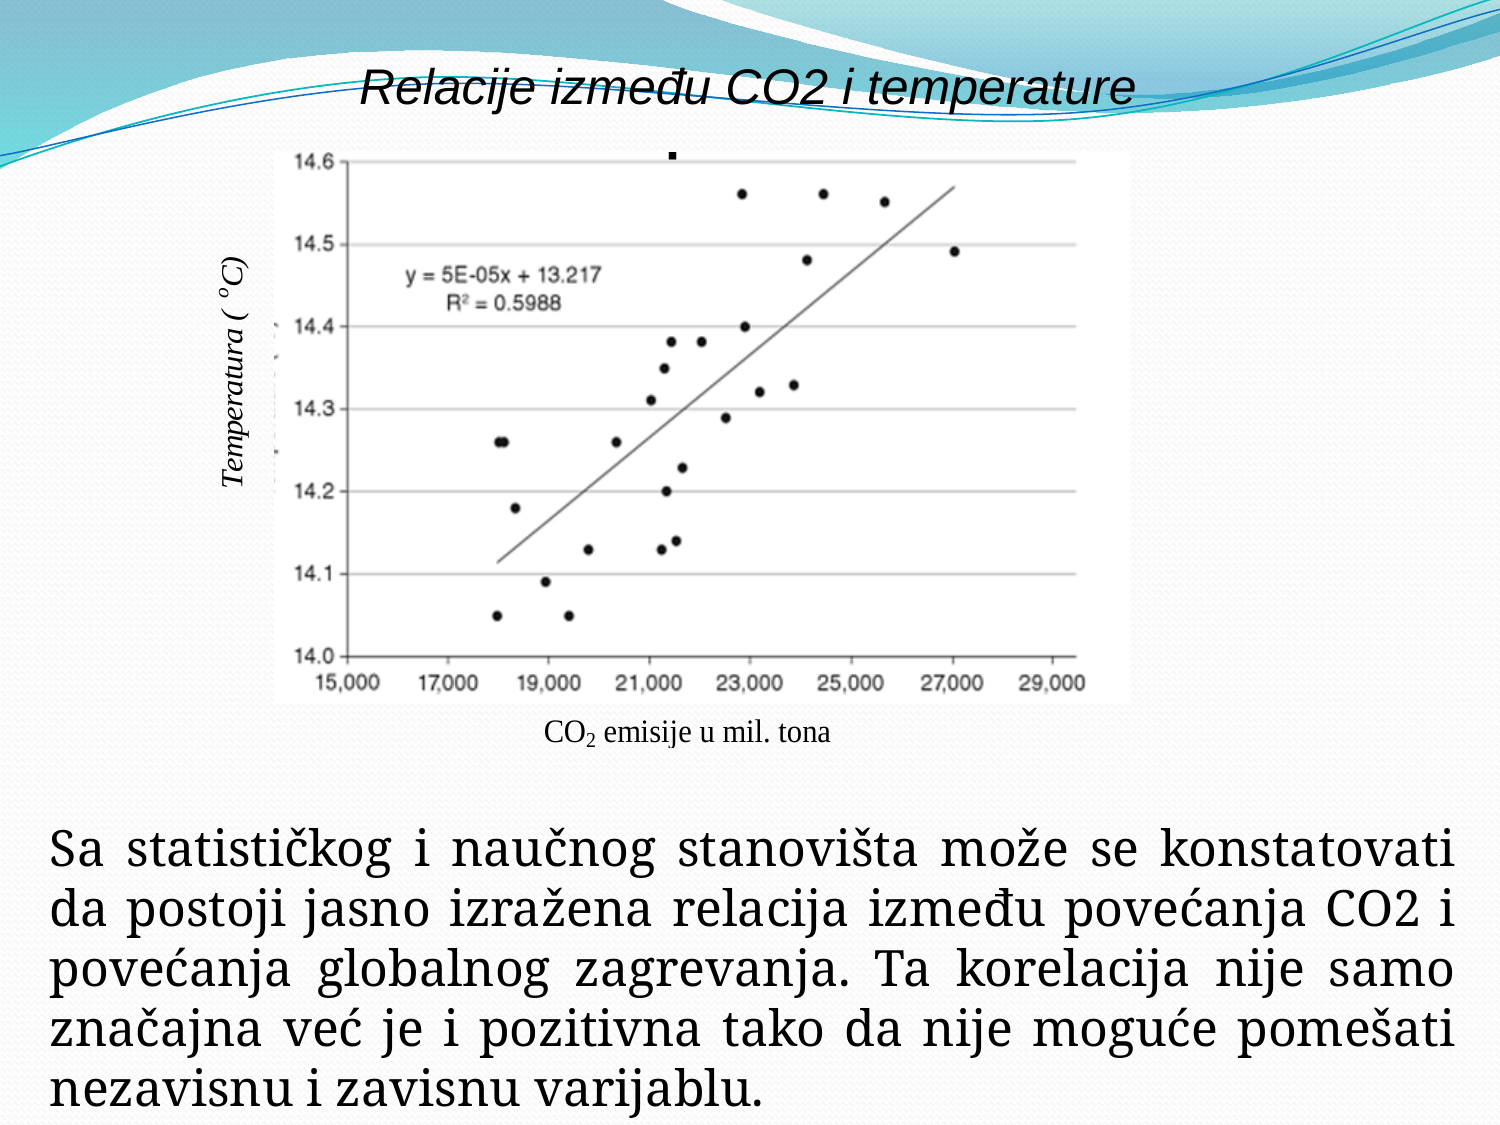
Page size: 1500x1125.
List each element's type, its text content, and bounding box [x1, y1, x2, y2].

text_box Relacije između CO2 i temperature [344, 47, 1152, 123]
picture [163, 152, 1299, 865]
text_box Sa statističkog i naučnog stanovišta može se konstatovati da postoji jasno izražena relacija između povećanja CO2 i povećanja globalnog zagrevanja. Ta korelacija nije samo značajna već je i pozitivna tako da nije moguće pomešati nezavisnu i zavisnu varijablu. [35, 808, 1471, 1124]
